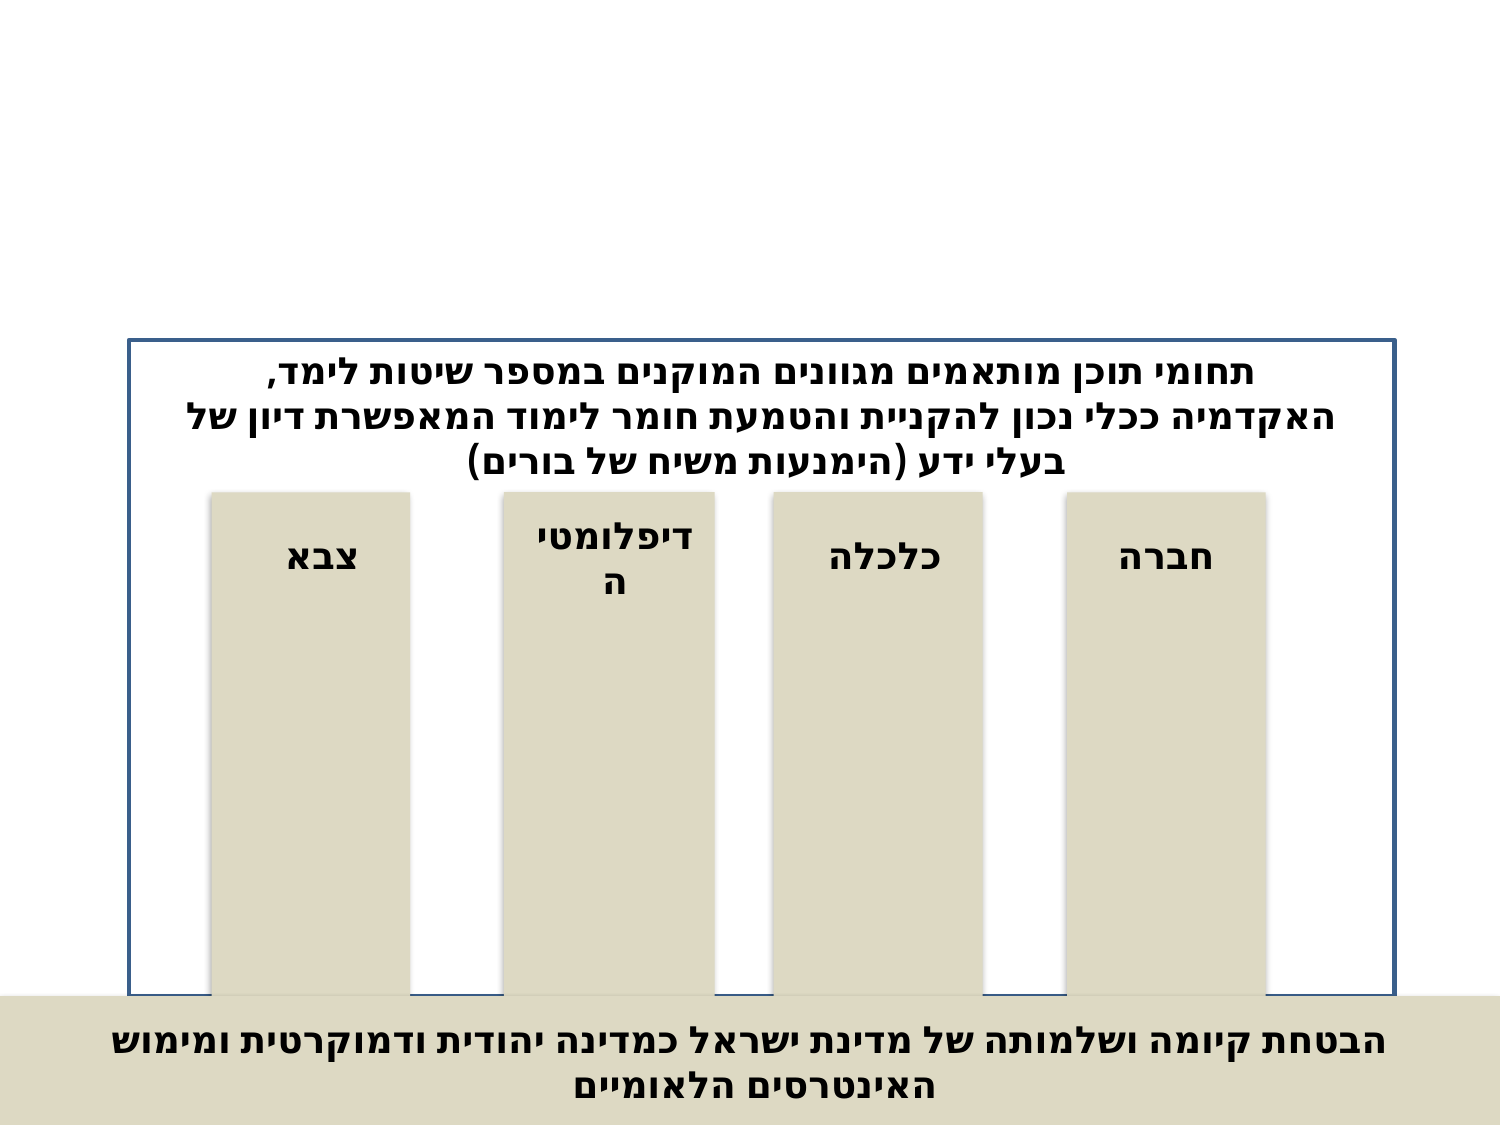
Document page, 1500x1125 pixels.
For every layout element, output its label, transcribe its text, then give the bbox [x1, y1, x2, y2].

text_box [211, 492, 411, 994]
text_box הבטחת קיומה ושלמותה של מדינת ישראל כמדינה יהודית ודמוקרטית ומימוש האינטרסים הלאומיים [0, 996, 1500, 1125]
text_box [1067, 492, 1266, 994]
text_box כלכלה [806, 529, 963, 580]
text_box דיפלומטיה [514, 525, 717, 588]
text_box [503, 492, 715, 994]
text_box [773, 492, 983, 994]
text_box תחומי תוכן מותאמים מגוונים המוקנים במספר שיטות לימד, האקדמיה ככלי נכון להקניית והטמעת חומר לימוד המאפשרת דיון של בעלי ידע (הימנעות משיח של בורים) [127, 338, 1397, 994]
text_box צבא [244, 529, 400, 580]
text_box חברה [1088, 529, 1244, 580]
